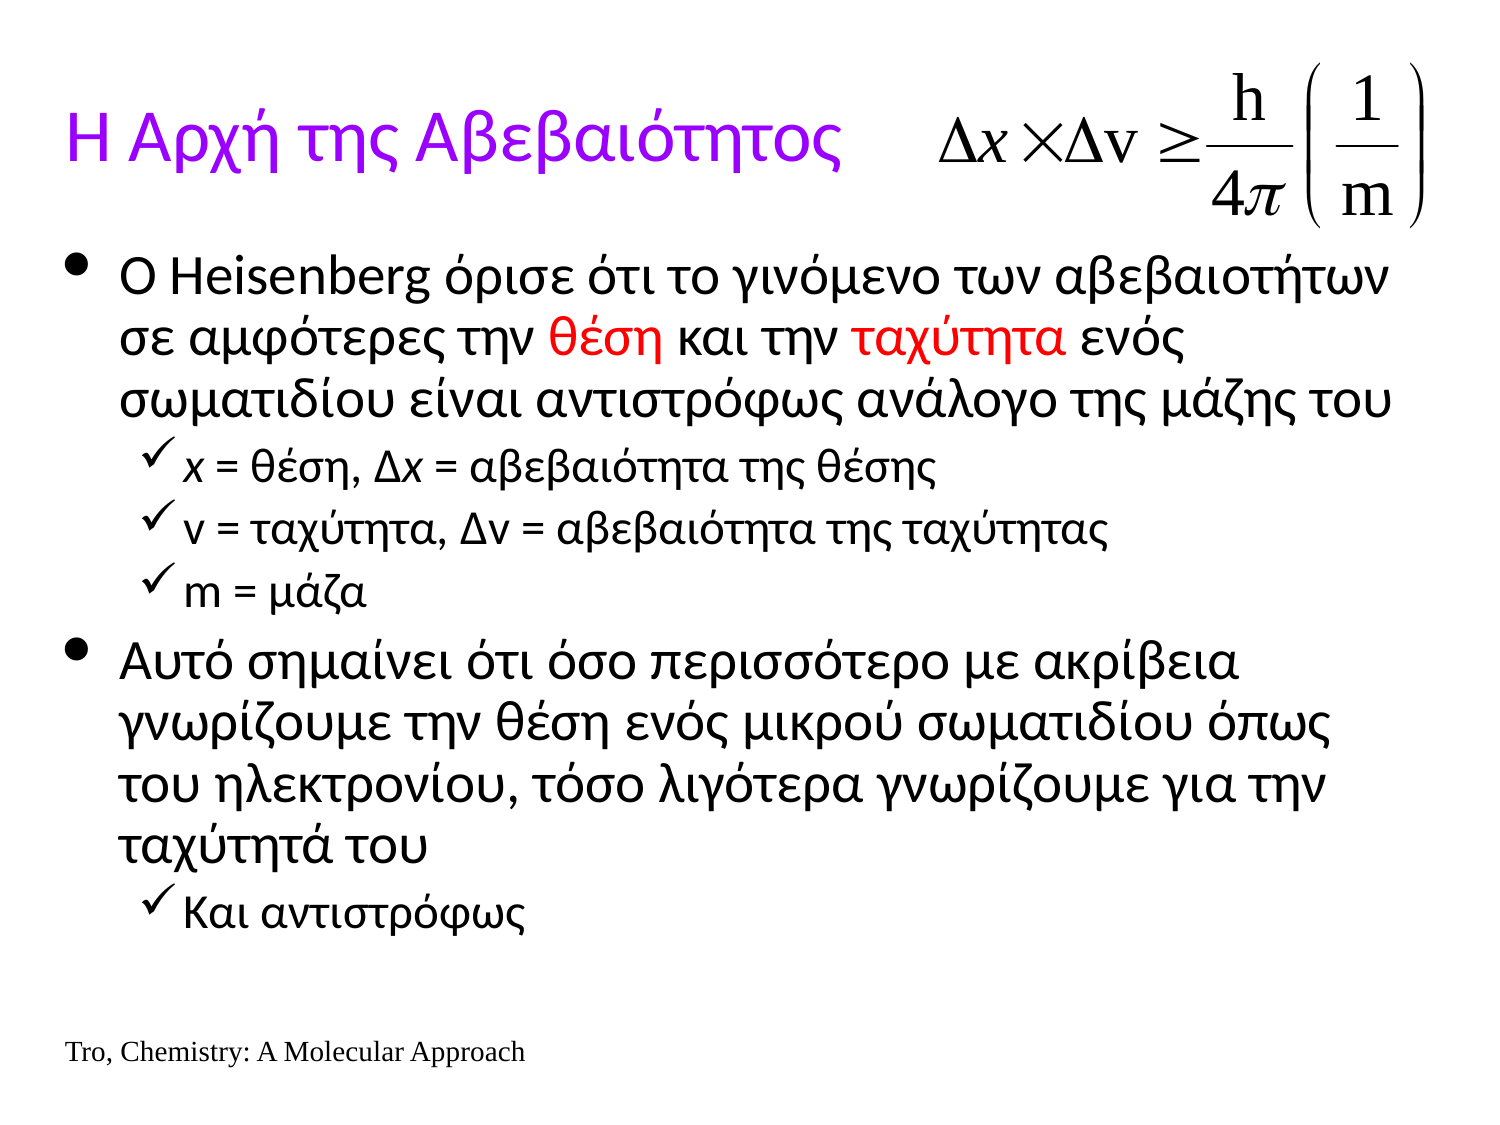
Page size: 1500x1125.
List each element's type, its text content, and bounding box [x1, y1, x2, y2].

picture [926, 49, 1446, 242]
title Η Αρχή της Αβεβαιότητος [50, 37, 975, 225]
list Ο Heisenberg όρισε ότι το γινόμενο των αβεβαιοτήτων σε αμφότερες την θέση και την ταχύτητα ενός σωματιδίου είναι αντιστρόφως ανάλογο της μάζης του x = θέση, Δx = αβεβαιότητα της θέσης v = ταχύτητα, Δv = αβεβαιότητα της ταχύτητας m = μάζα Αυτό σημαίνει ότι όσο περισσότερο με ακρίβεια γνωρίζουμε την θέση ενός μικρού σωματιδίου όπως του ηλεκτρονίου, τόσο λιγότερα γνωρίζουμε για την ταχύτητά του Και αντιστρόφως [50, 237, 1438, 1000]
text_box Tro, Chemistry: A Molecular Approach [50, 1024, 625, 1100]
